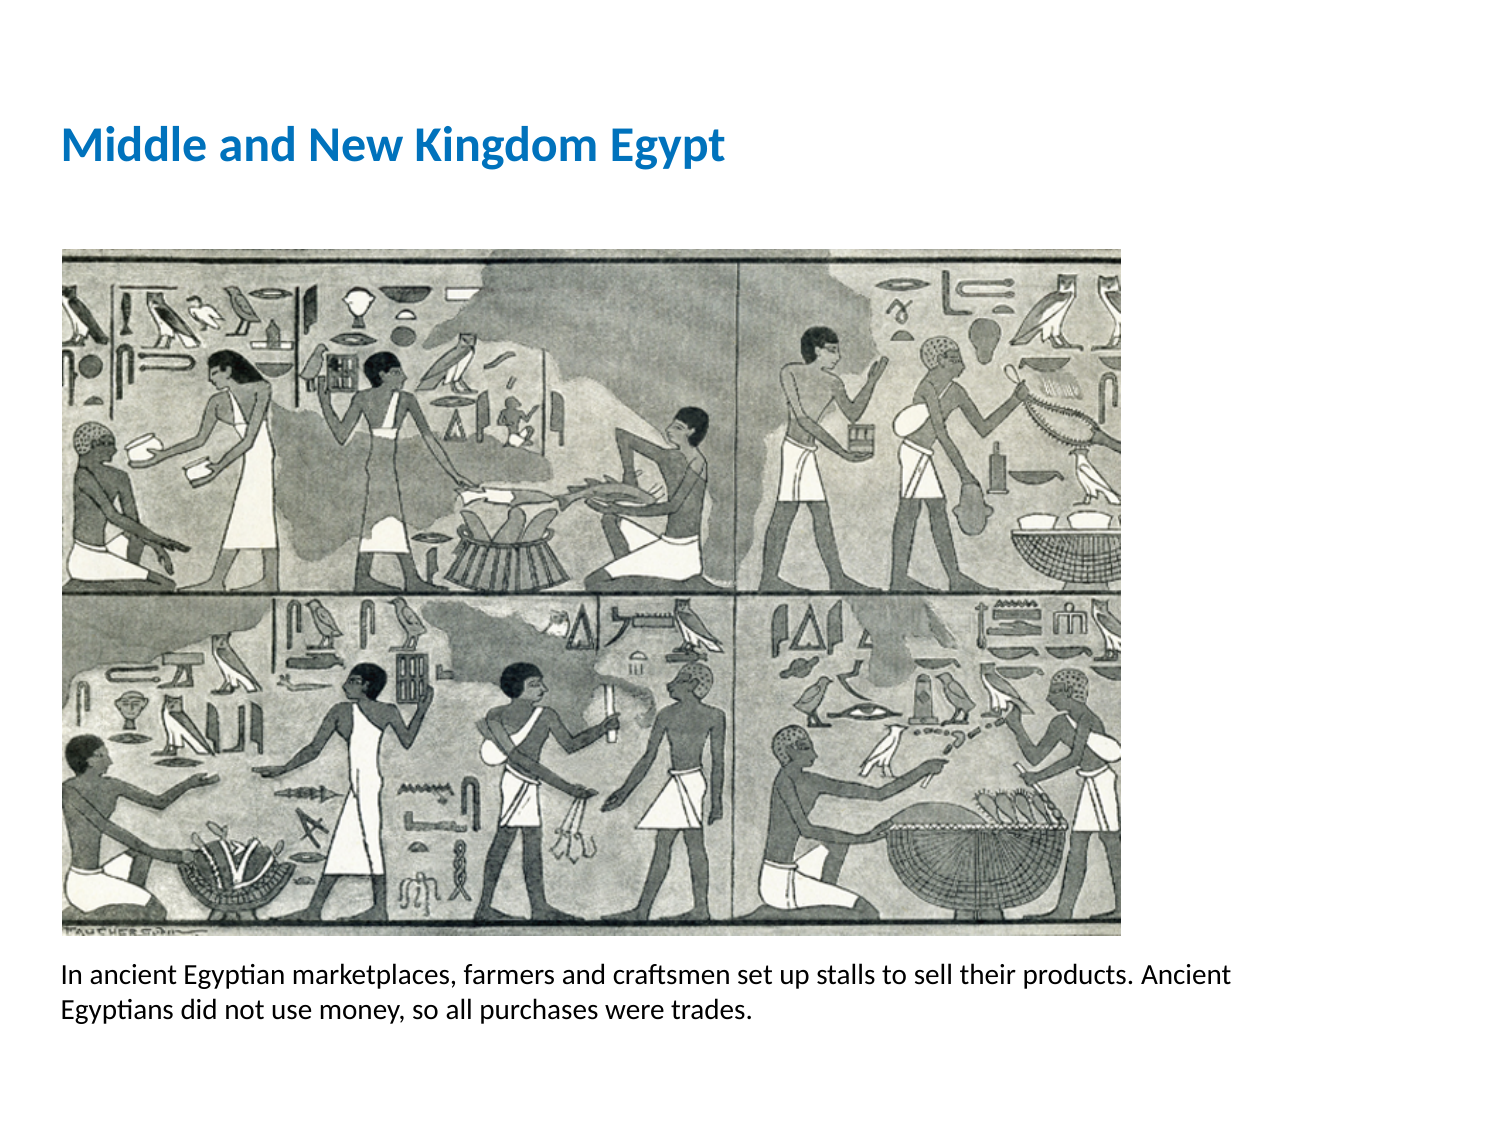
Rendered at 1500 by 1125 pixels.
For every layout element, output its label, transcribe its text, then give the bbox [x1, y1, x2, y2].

text_box Middle and New Kingdom Egypt [45, 104, 1296, 179]
text_box In ancient Egyptian marketplaces, farmers and craftsmen set up stalls to sell their products. Ancient Egyptians did not use money, so all purchases were trades. [45, 947, 1296, 1033]
picture [62, 249, 1122, 936]
